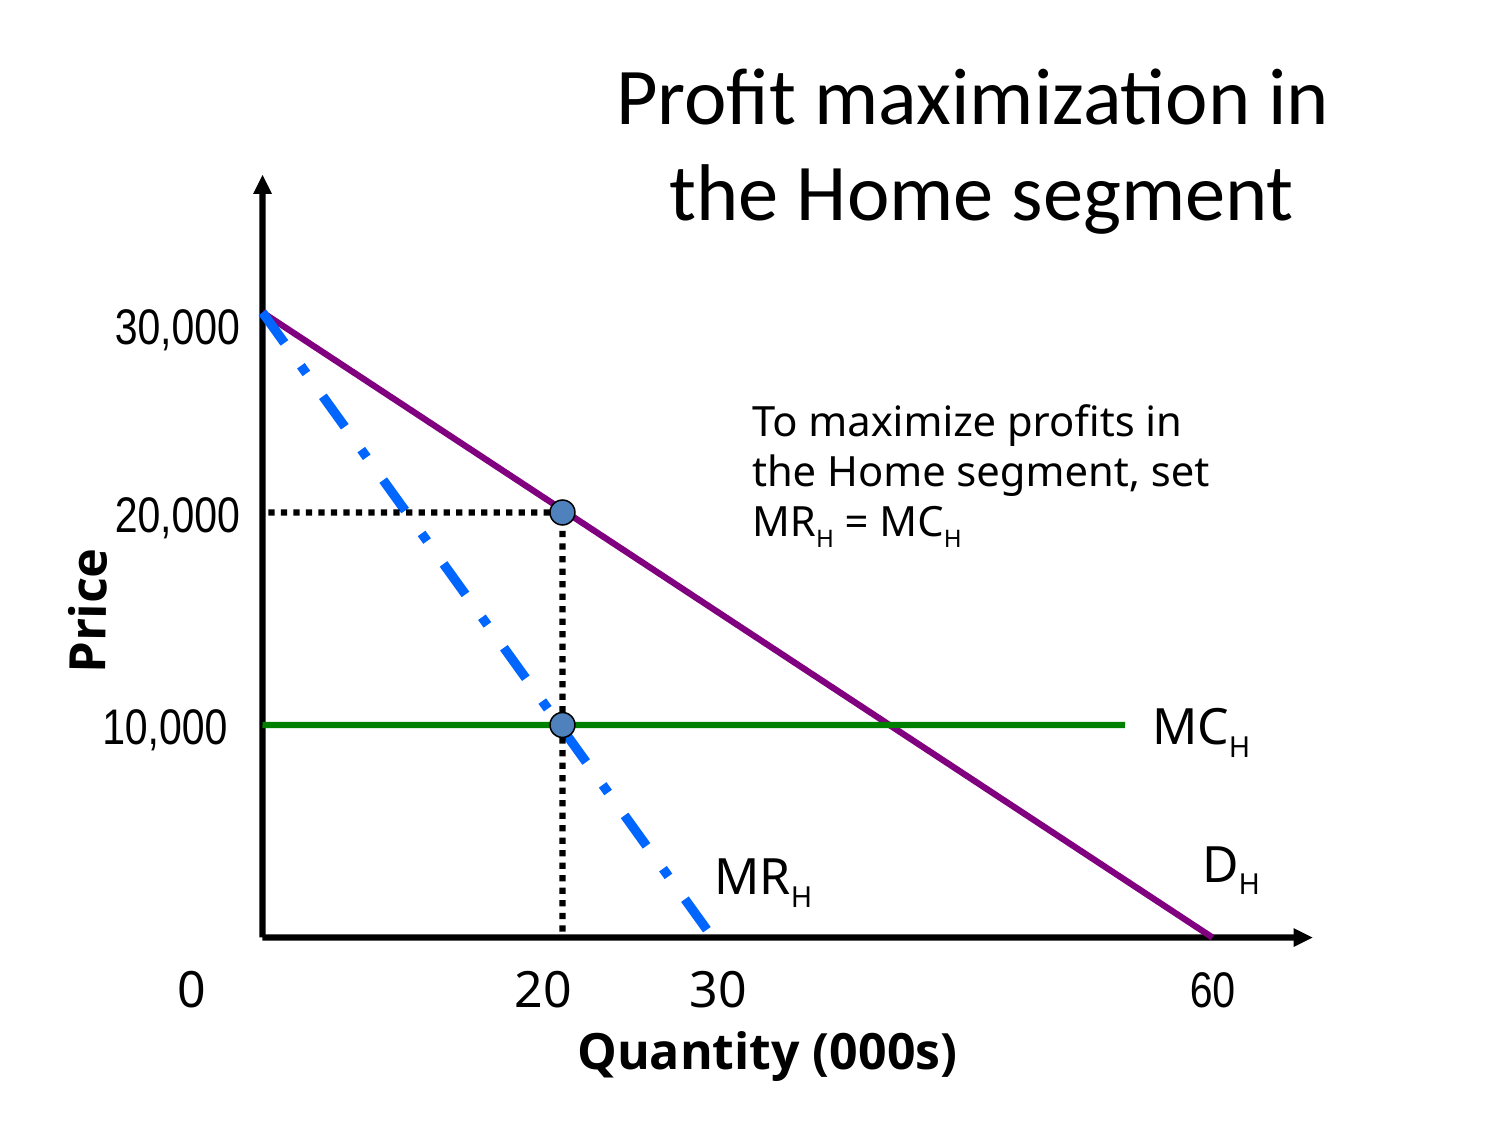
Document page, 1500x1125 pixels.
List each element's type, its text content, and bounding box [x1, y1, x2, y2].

text_box [549, 712, 575, 738]
text_box MCH [1137, 687, 1325, 771]
text_box 60 [1174, 949, 1338, 1025]
text_box MRH [699, 837, 838, 921]
text_box Quantity (000s) [562, 1012, 1100, 1088]
text_box To maximize profits in the Home segment, set MRH = MCH [737, 387, 1263, 560]
title Profit maximization in the Home segment [312, 35, 1500, 246]
text_box 30,000 [99, 287, 500, 363]
text_box [1213, 931, 1313, 944]
text_box 20 [500, 949, 675, 1025]
text_box DH [1187, 824, 1425, 908]
text_box 20,000 [99, 474, 500, 550]
text_box [549, 500, 575, 526]
text_box Price [47, 349, 128, 688]
text_box [256, 174, 269, 287]
text_box 30 [675, 949, 888, 1025]
text_box 0 [162, 949, 275, 1025]
text_box 10,000 [87, 687, 488, 763]
